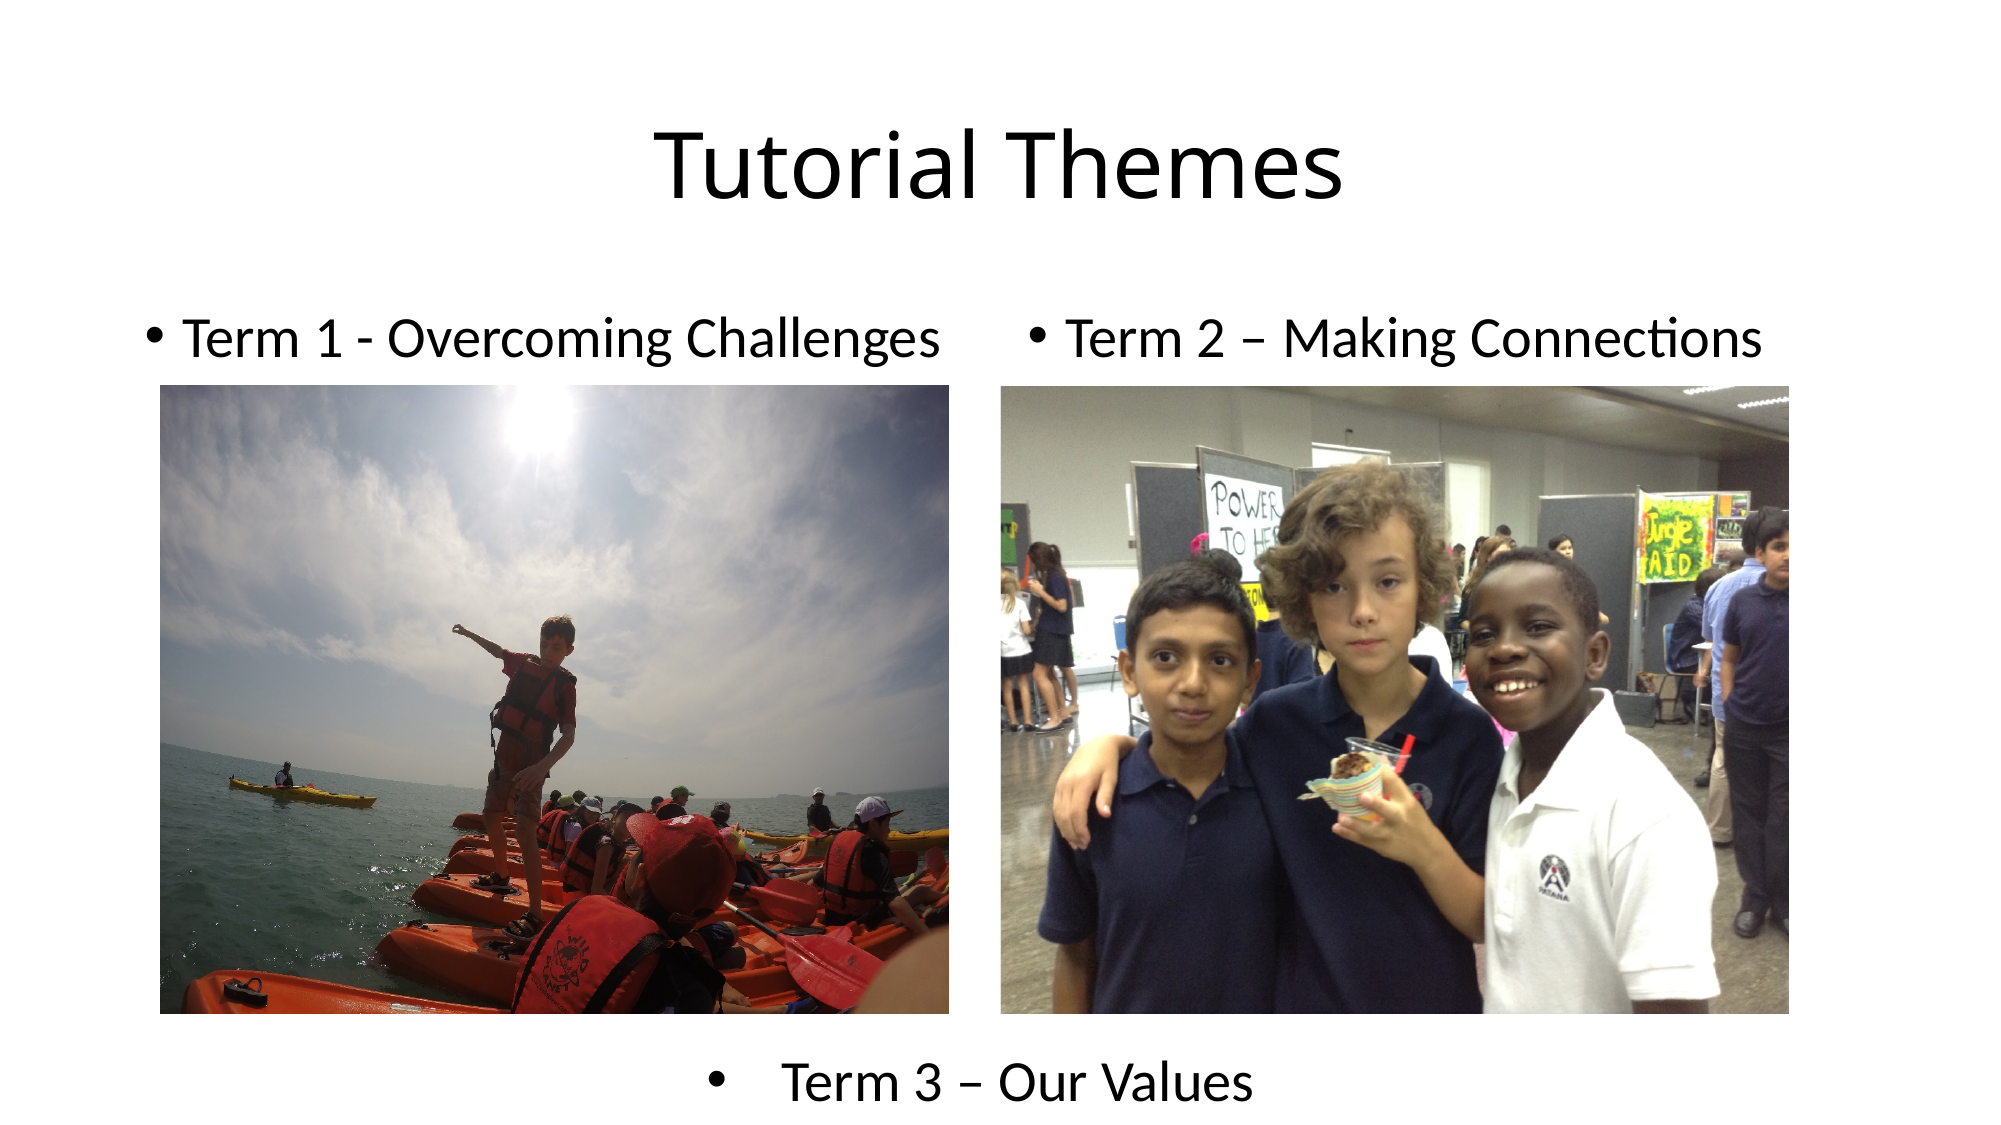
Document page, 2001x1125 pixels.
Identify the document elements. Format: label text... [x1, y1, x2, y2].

list Term 1 - Overcoming Challenges [129, 299, 980, 1014]
list Term 2 – Making Connections [1012, 299, 1863, 1064]
picture [160, 385, 949, 1014]
picture [999, 385, 1789, 1014]
text_box Term 3 – Our Values [689, 1036, 1272, 1121]
title Tutorial Themes [137, 59, 1863, 278]
